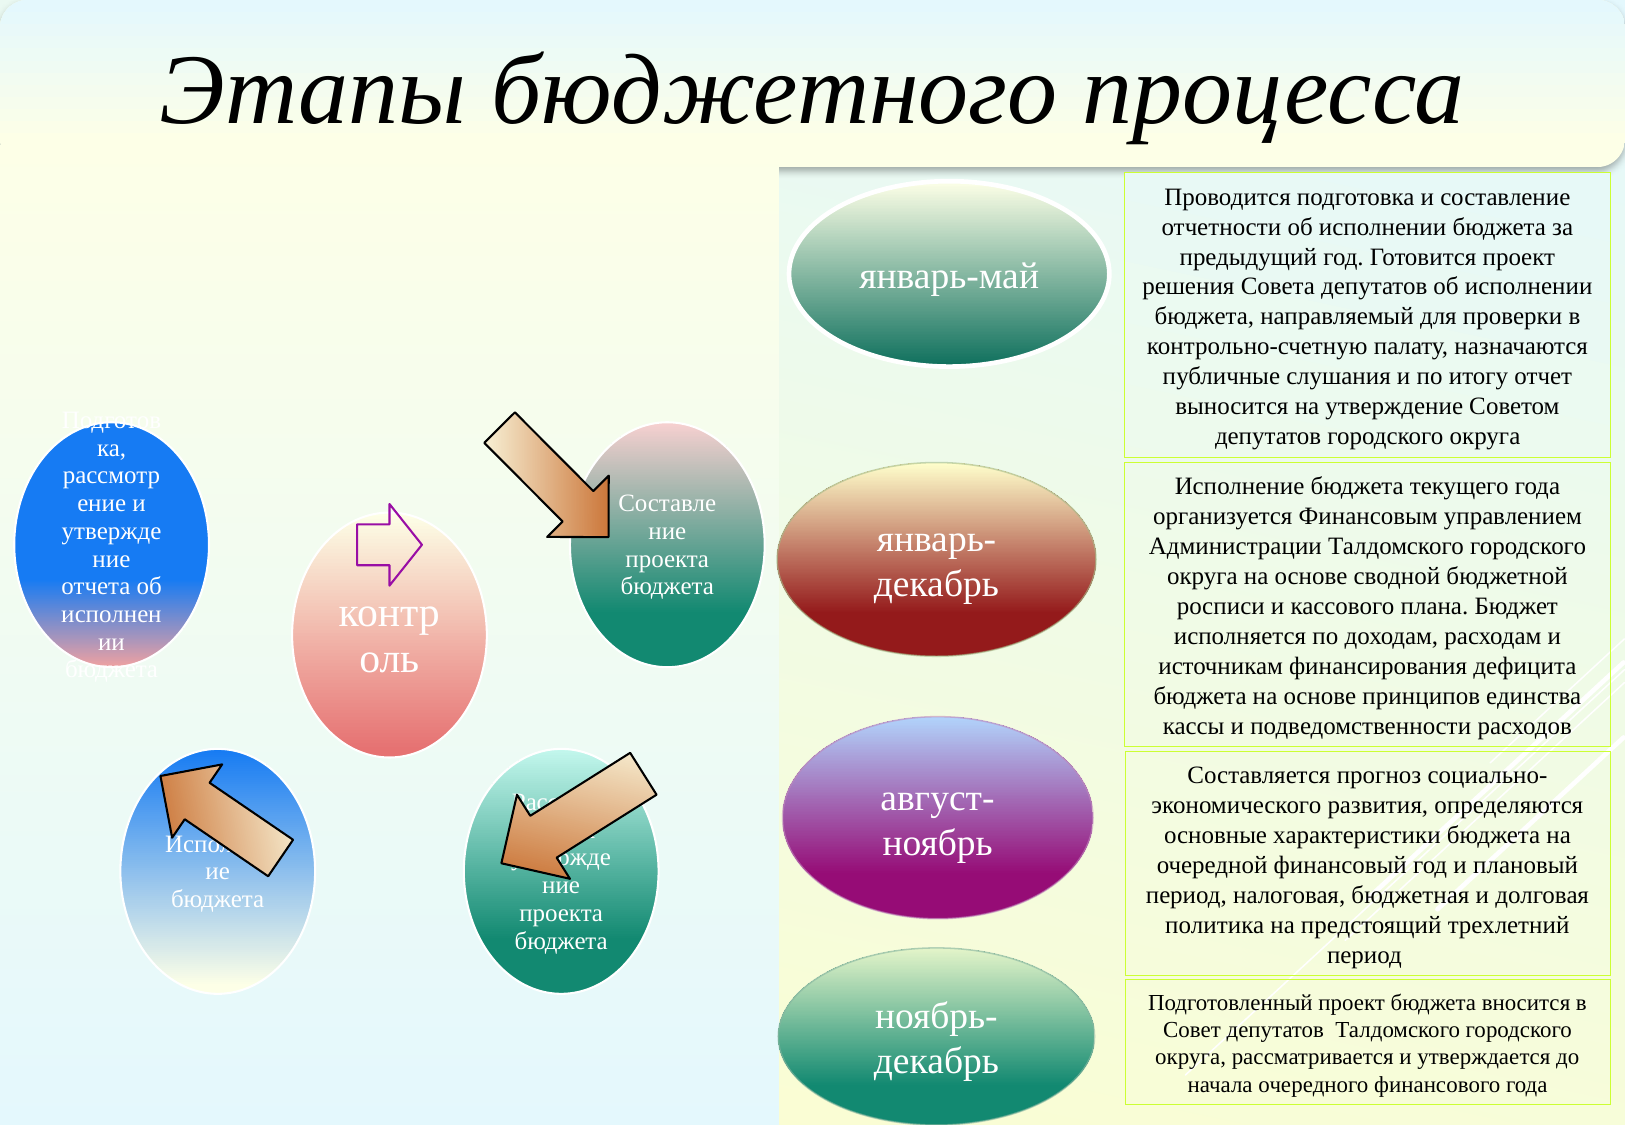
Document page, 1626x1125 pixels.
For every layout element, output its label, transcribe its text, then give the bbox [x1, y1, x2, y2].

text_box Исполнение бюджета текущего года организуется Финансовым управлением Администрации Талдомского городского округа на основе сводной бюджетной росписи и кассового плана. Бюджет исполняется по доходам, расходам и источникам финансирования дефицита бюджета на основе принципов единства кассы и подведомственности расходов [1124, 462, 1611, 747]
text_box ноябрь-декабрь [780, 947, 1096, 1125]
text_box Этапы бюджетного процесса [0, 0, 1625, 169]
text_box август-ноябрь [781, 715, 1094, 920]
text_box Проводится подготовка и составление отчетности об исполнении бюджета за предыдущий год. Готовится проект решения Совета депутатов об исполнении бюджета, направляемый для проверки в контрольно-счетную палату, назначаются публичные слушания и по итогу отчет выносится на утверждение Советом депутатов городского округа [1124, 172, 1611, 458]
text_box январь-декабрь [780, 461, 1097, 658]
text_box январь-май [786, 178, 1112, 369]
text_box Составляется прогноз социально-экономического развития, определяются основные характеристики бюджета на очередной финансовый год и плановый период, налоговая, бюджетная и долговая политика на предстоящий трехлетний период [1125, 751, 1611, 976]
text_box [0, 144, 780, 1125]
text_box Подготовленный проект бюджета вносится в Совет депутатов Талдомского городского округа, рассматривается и утверждается до начала очередного финансового года [1125, 979, 1611, 1105]
